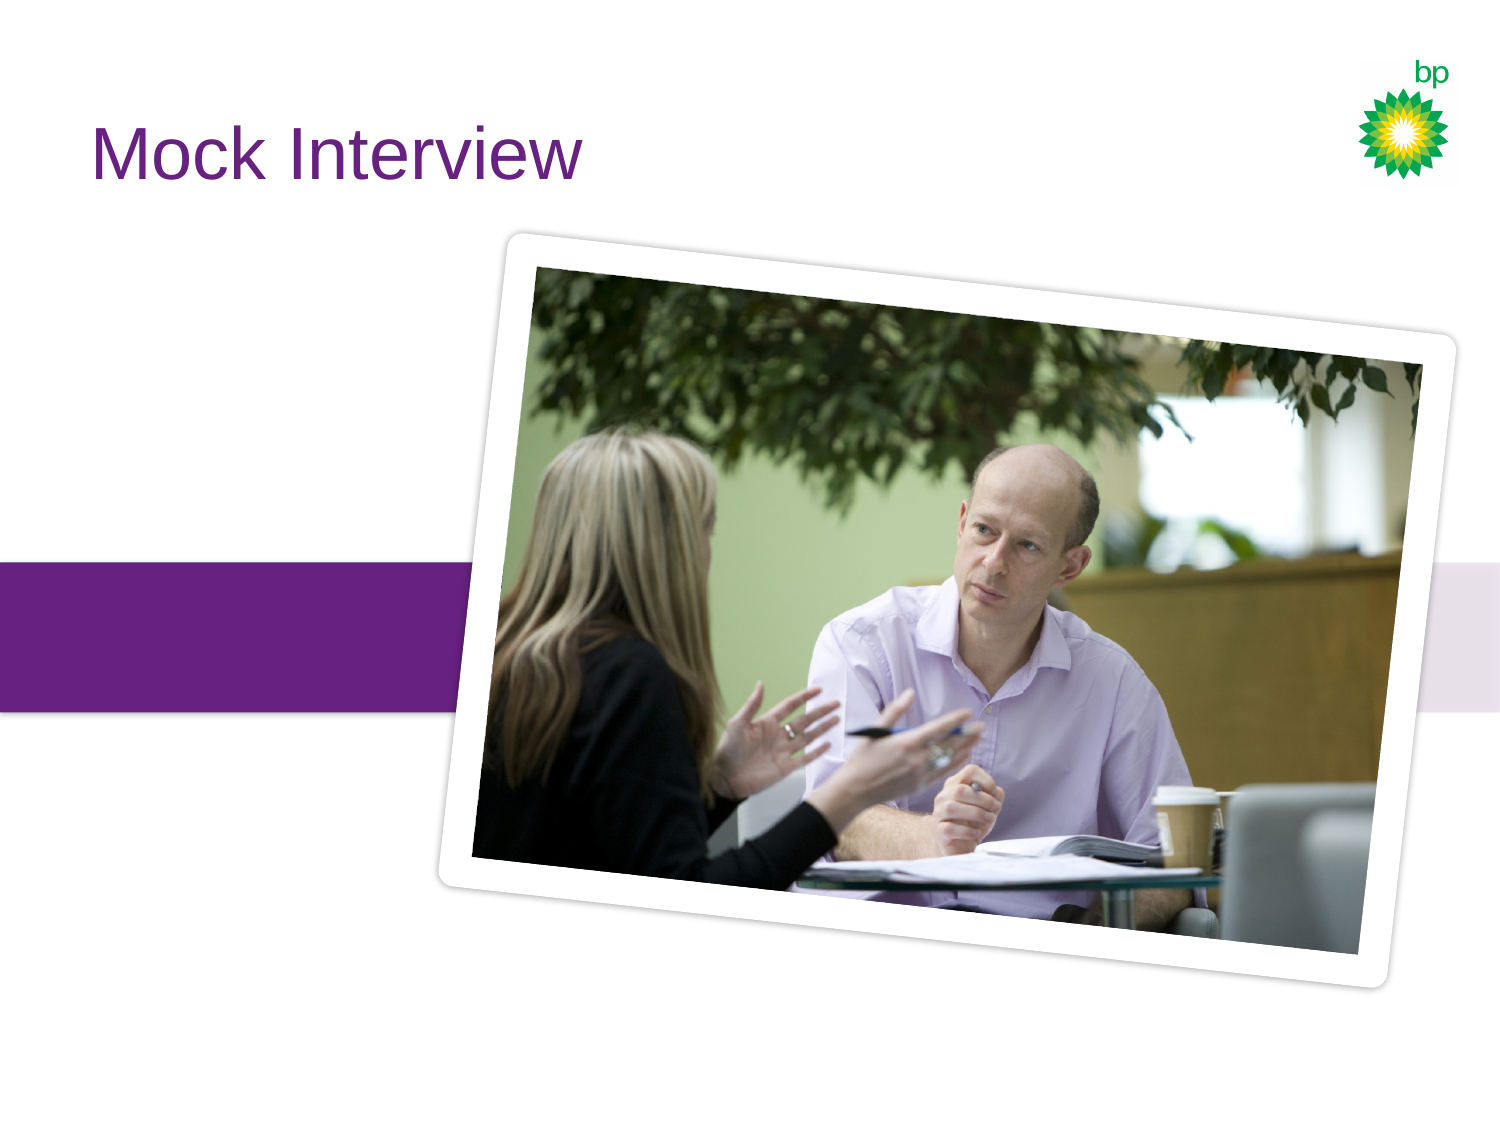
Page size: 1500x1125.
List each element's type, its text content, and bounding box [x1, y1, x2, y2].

text_box [0, 562, 467, 713]
text_box [1422, 562, 1500, 713]
picture [473, 267, 1423, 954]
picture [1358, 60, 1458, 188]
title Mock Interview [74, 97, 1426, 241]
